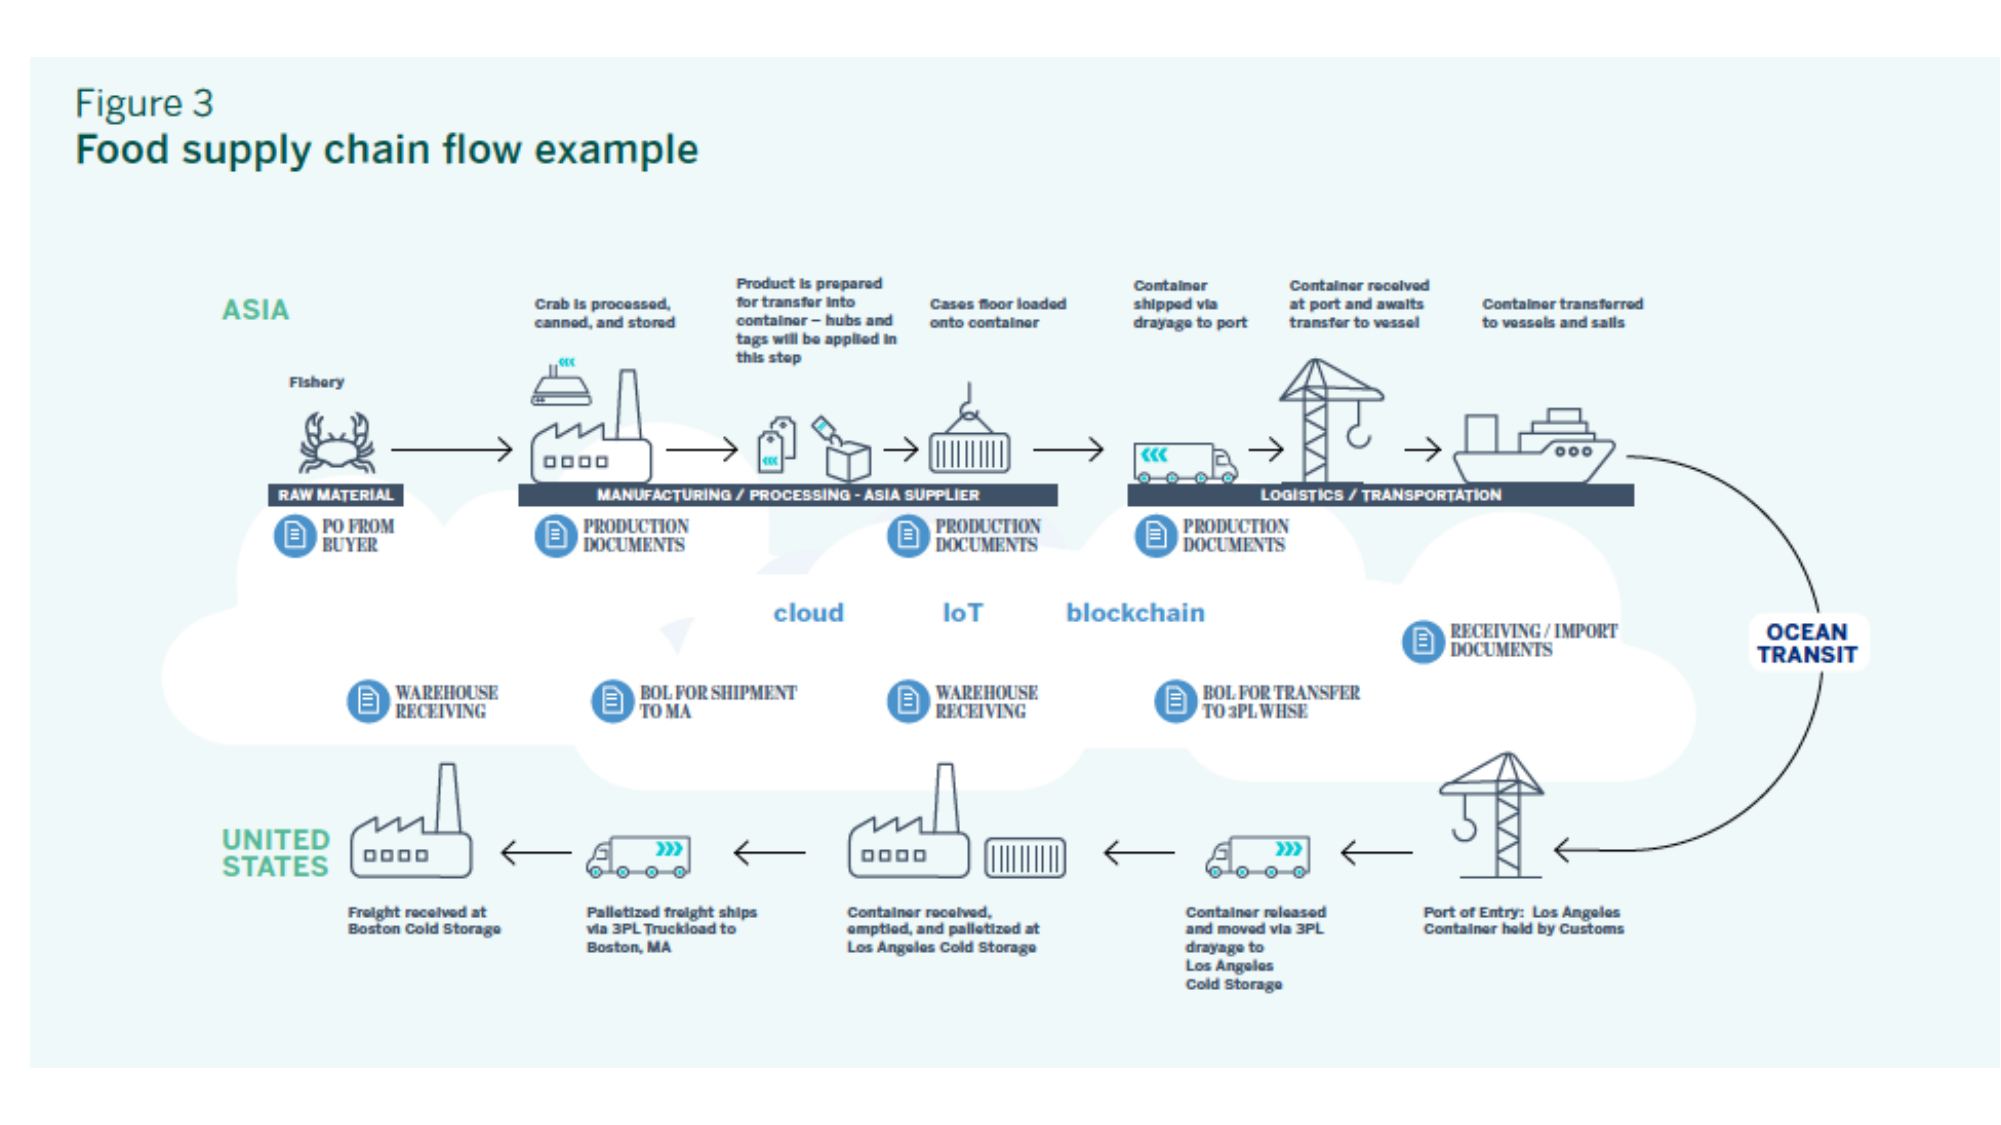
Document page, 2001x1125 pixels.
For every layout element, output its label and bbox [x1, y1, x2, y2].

picture [0, 57, 2000, 1068]
